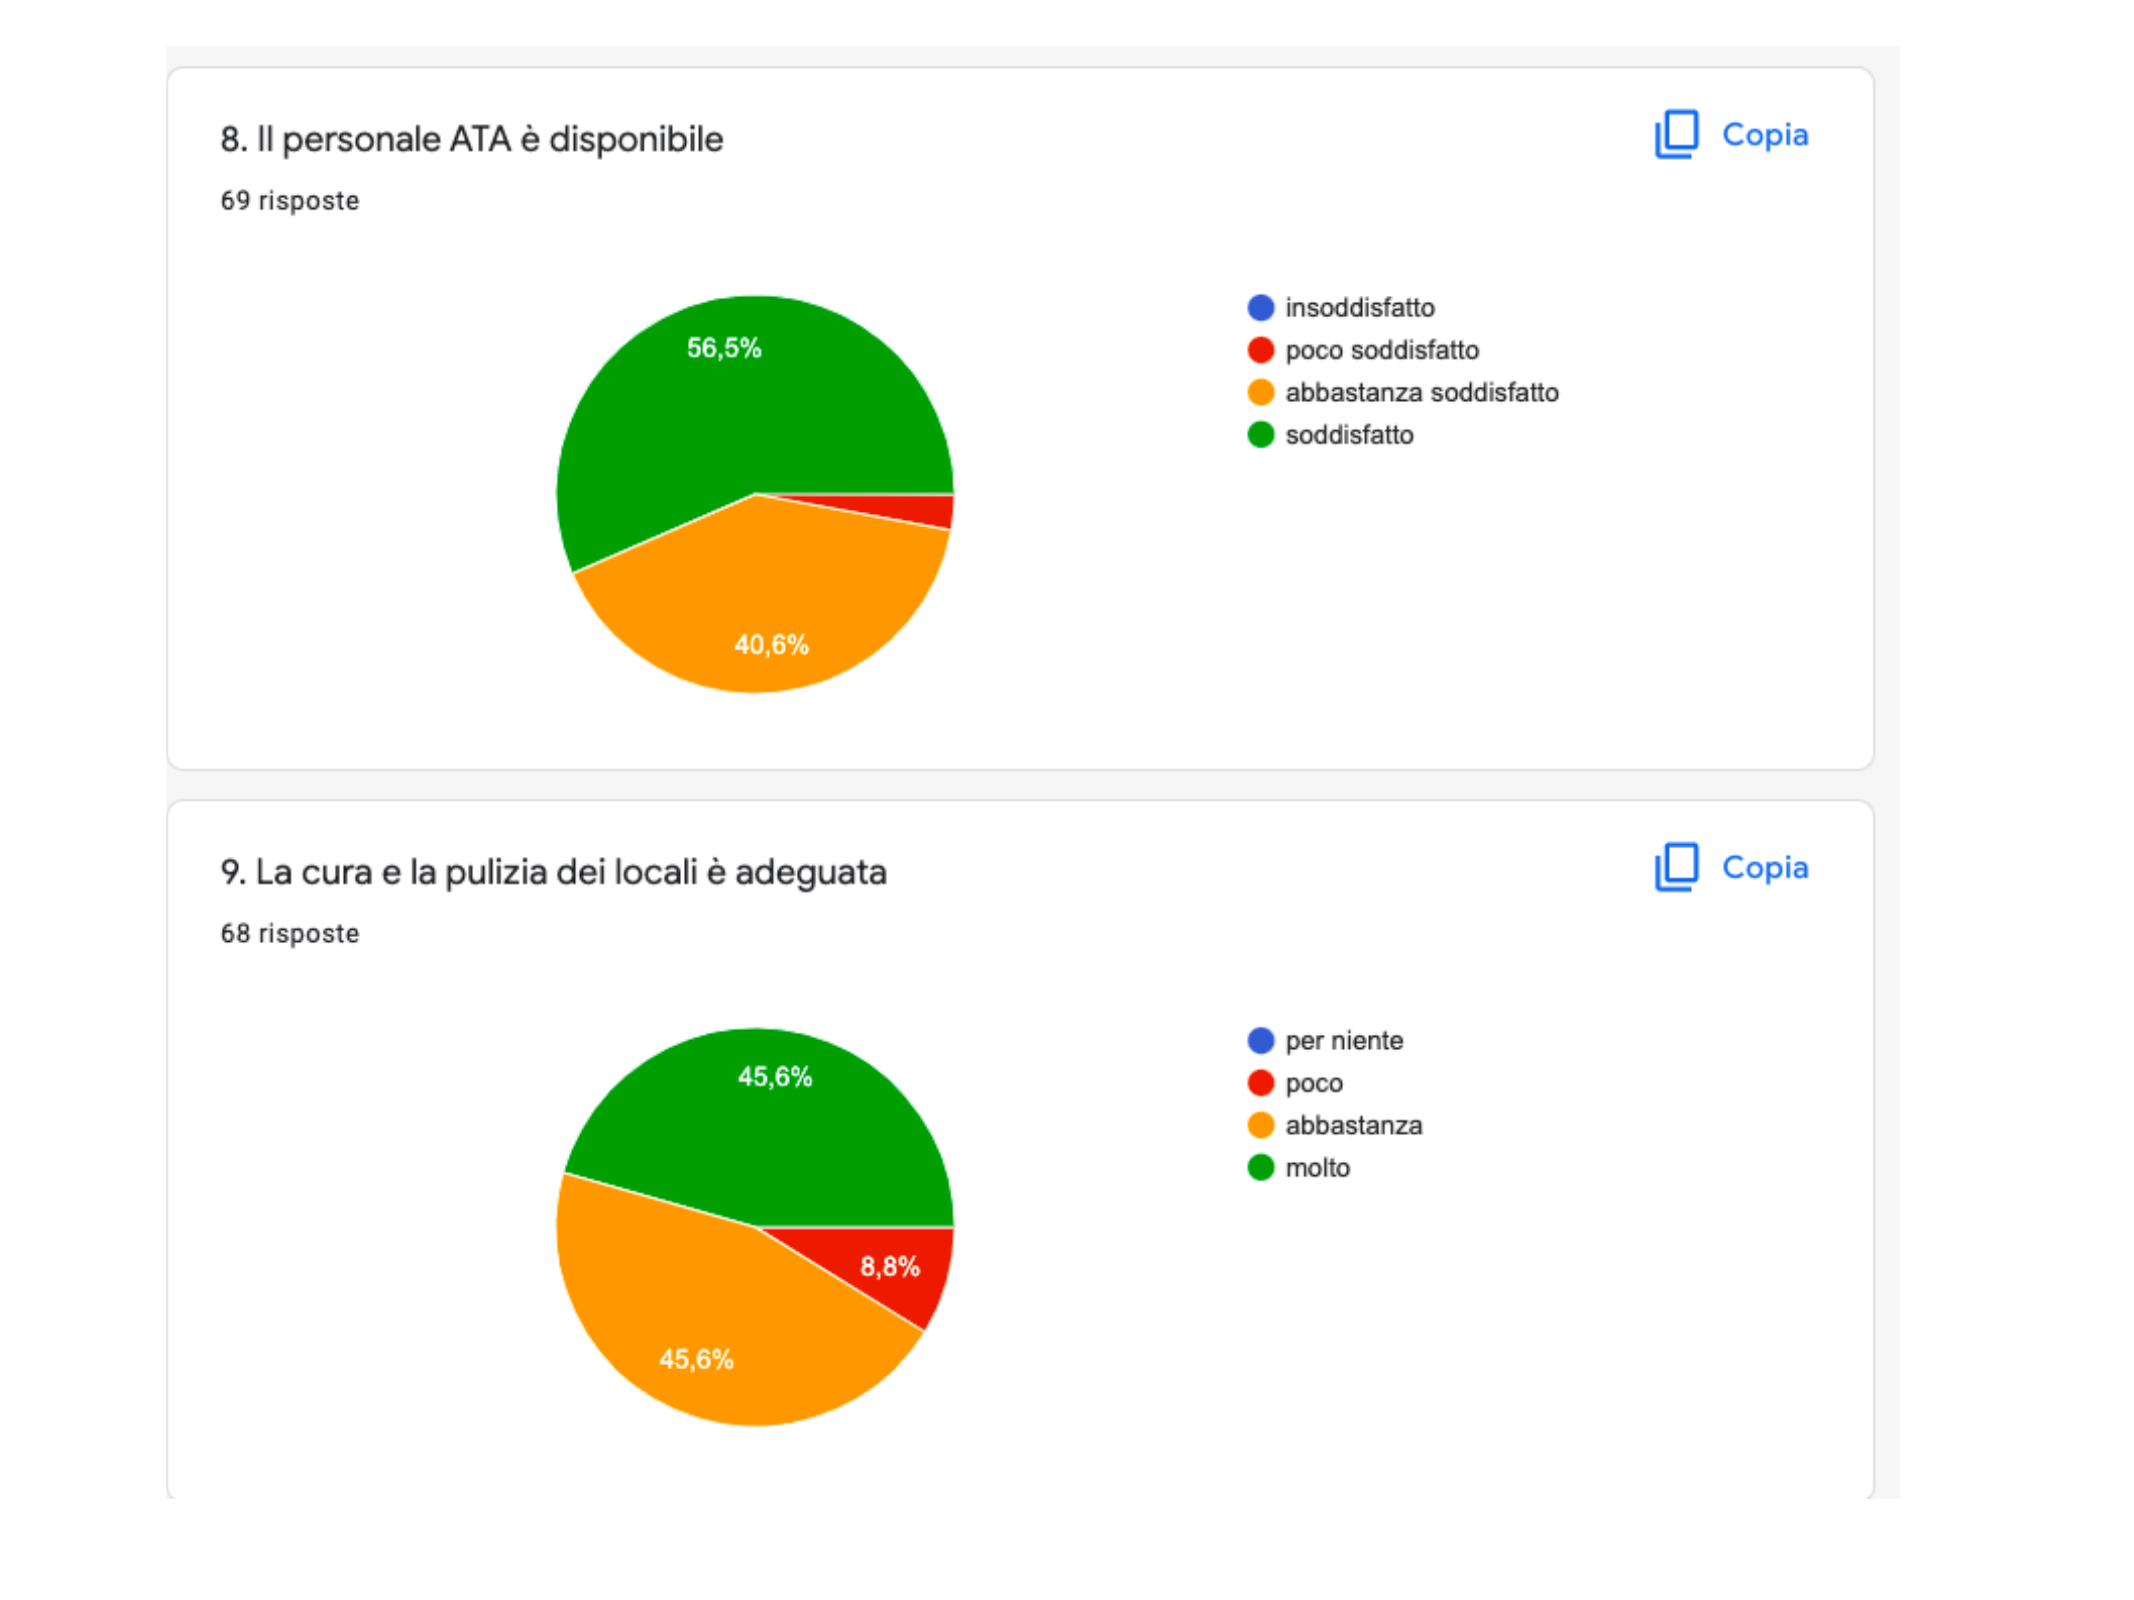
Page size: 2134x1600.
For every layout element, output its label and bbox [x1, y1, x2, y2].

picture [166, 45, 1901, 1500]
